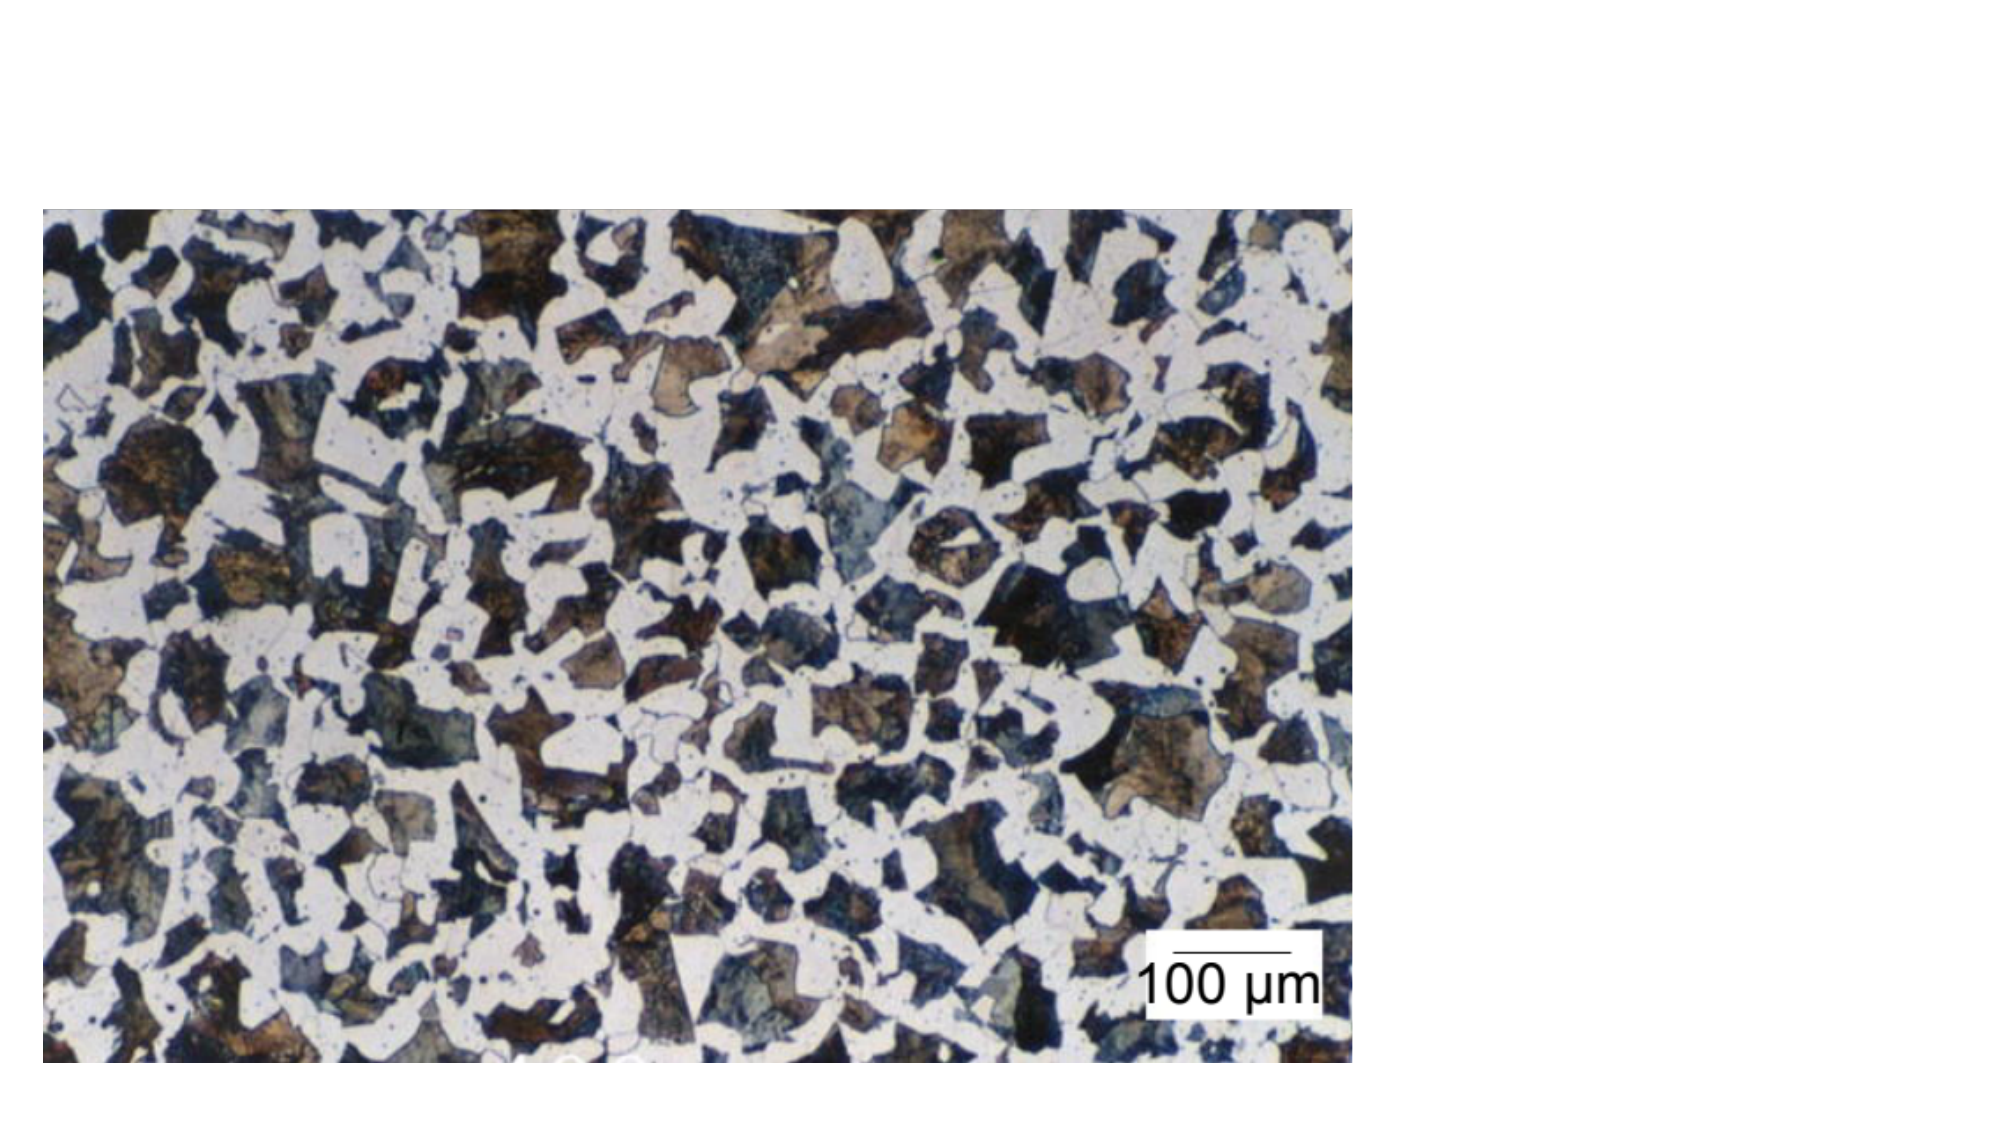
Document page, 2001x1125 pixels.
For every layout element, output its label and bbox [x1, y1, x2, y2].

picture [42, 207, 1353, 1064]
